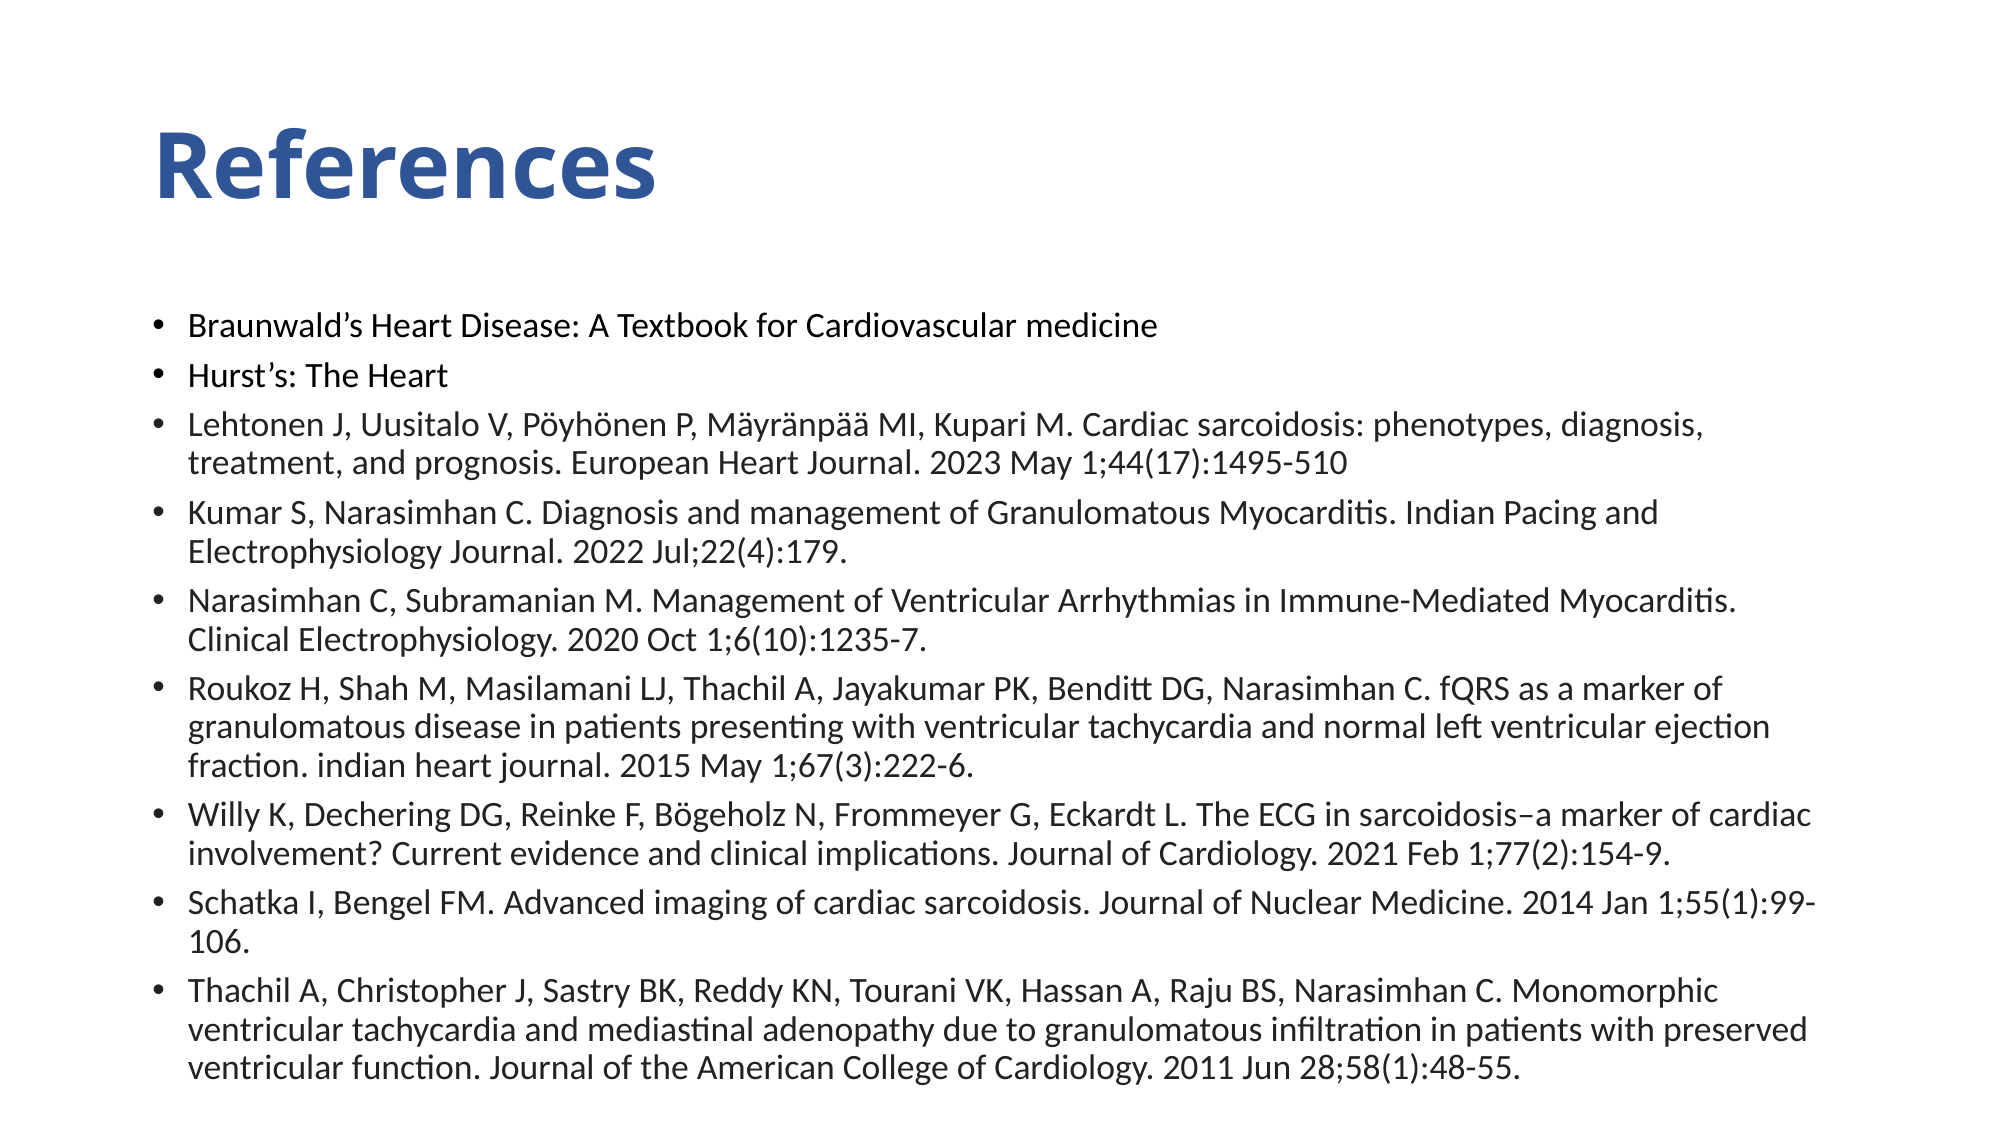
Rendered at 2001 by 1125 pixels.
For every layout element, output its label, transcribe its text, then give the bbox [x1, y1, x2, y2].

list Braunwald’s Heart Disease: A Textbook for Cardiovascular medicine Hurst’s: The Heart Lehtonen J, Uusitalo V, Pöyhönen P, Mäyränpää MI, Kupari M. Cardiac sarcoidosis: phenotypes, diagnosis, treatment, and prognosis. European Heart Journal. 2023 May 1;44(17):1495-510 Kumar S, Narasimhan C. Diagnosis and management of Granulomatous Myocarditis. Indian Pacing and Electrophysiology Journal. 2022 Jul;22(4):179. Narasimhan C, Subramanian M. Management of Ventricular Arrhythmias in Immune-Mediated Myocarditis. Clinical Electrophysiology. 2020 Oct 1;6(10):1235-7. Roukoz H, Shah M, Masilamani LJ, Thachil A, Jayakumar PK, Benditt DG, Narasimhan C. fQRS as a marker of granulomatous disease in patients presenting with ventricular tachycardia and normal left ventricular ejection fraction. indian heart journal. 2015 May 1;67(3):222-6. Willy K, Dechering DG, Reinke F, Bögeholz N, Frommeyer G, Eckardt L. The ECG in sarcoidosis–a marker of cardiac involvement? Current evidence and clinical implications. Journal of Cardiology. 2021 Feb 1;77(2):154-9. Schatka I, Bengel FM. Advanced imaging of cardiac sarcoidosis. Journal of Nuclear Medicine. 2014 Jan 1;55(1):99-106. Thachil A, Christopher J, Sastry BK, Reddy KN, Tourani VK, Hassan A, Raju BS, Narasimhan C. Monomorphic ventricular tachycardia and mediastinal adenopathy due to granulomatous infiltration in patients with preserved ventricular function. Journal of the American College of Cardiology. 2011 Jun 28;58(1):48-55. [137, 299, 1863, 1101]
title References [137, 59, 1863, 278]
